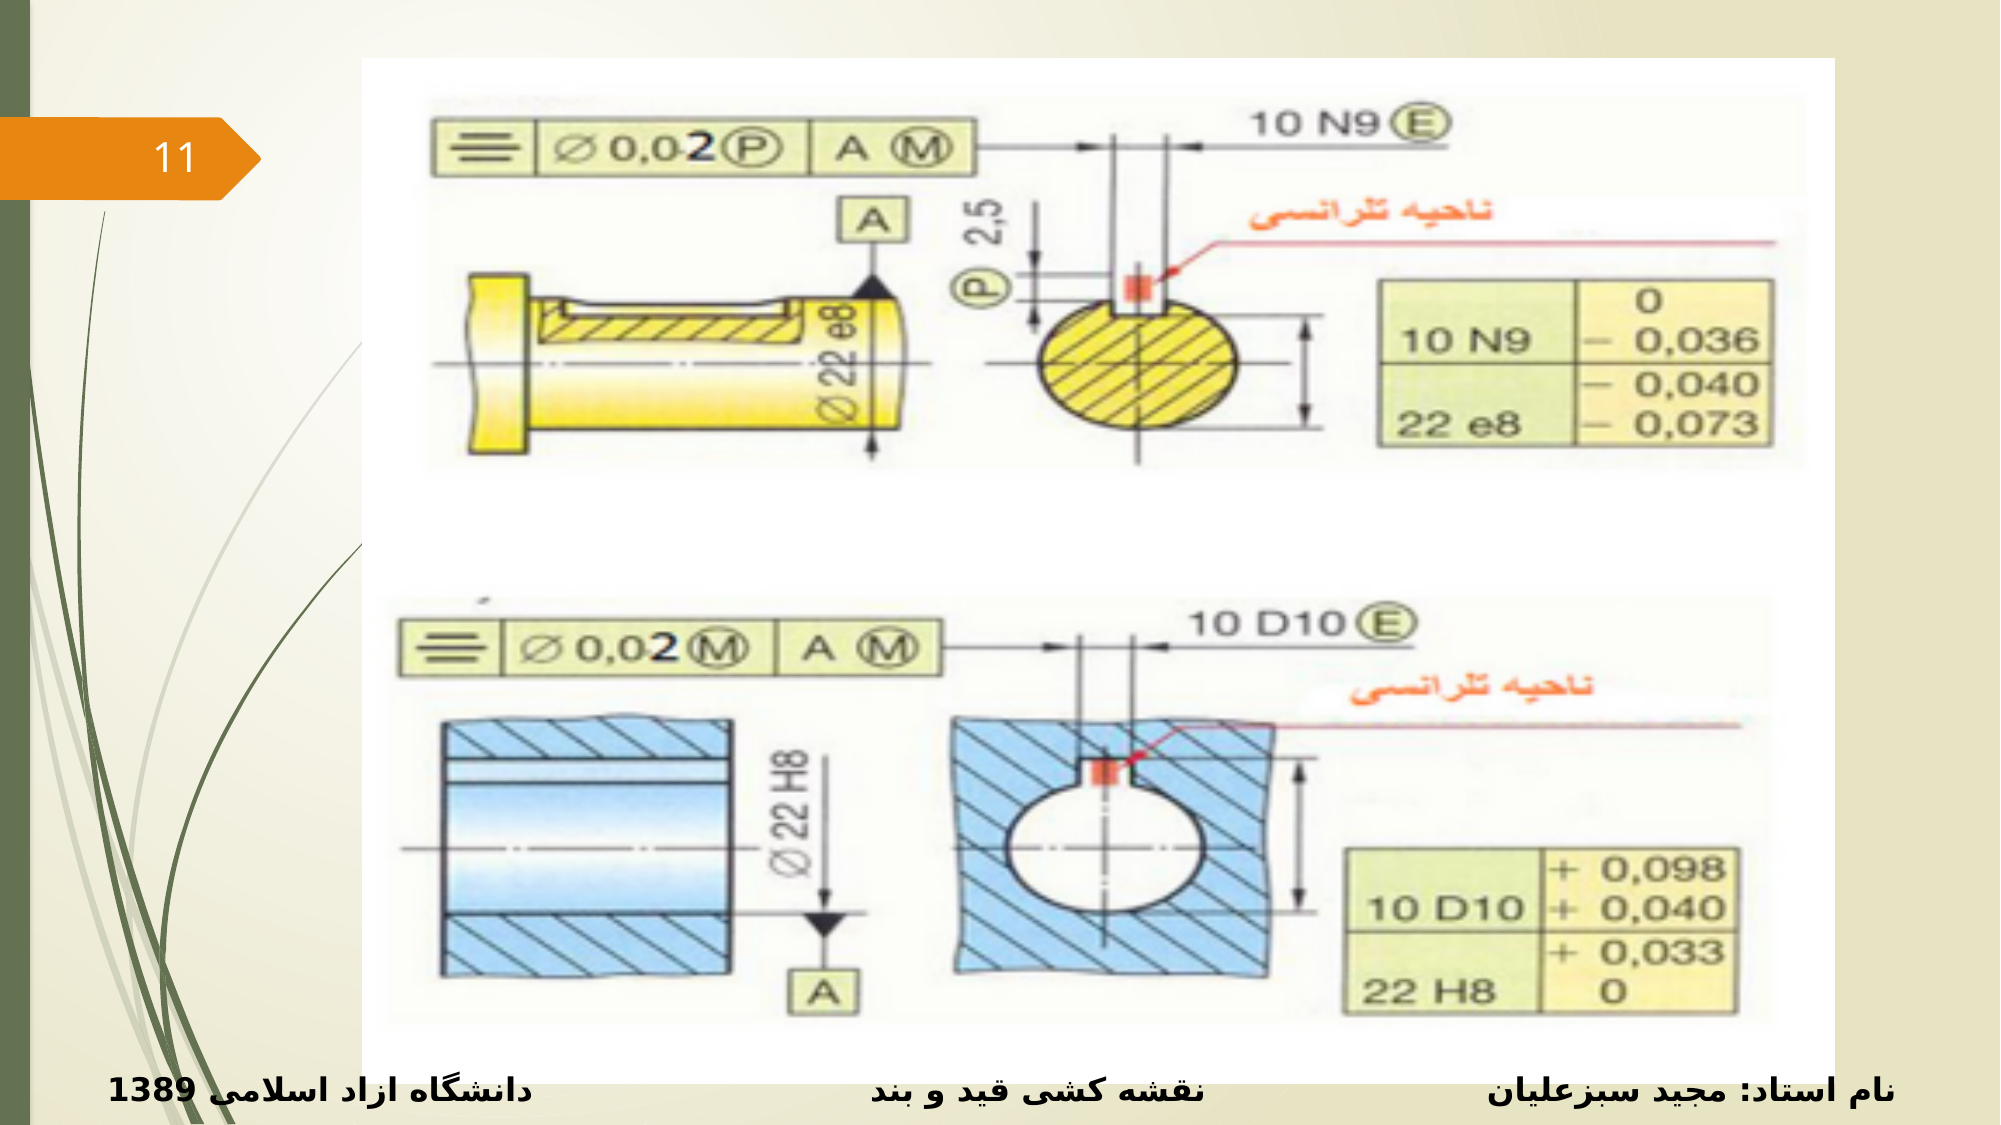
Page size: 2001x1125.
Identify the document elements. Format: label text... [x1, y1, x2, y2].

text_box نام استاد: مجید سبزعلیان نقشه کشی قید و بند دانشگاه ازاد اسلامی 1389 [87, 1061, 1919, 1125]
picture [362, 57, 1835, 1084]
slide_number 11 [87, 129, 216, 190]
